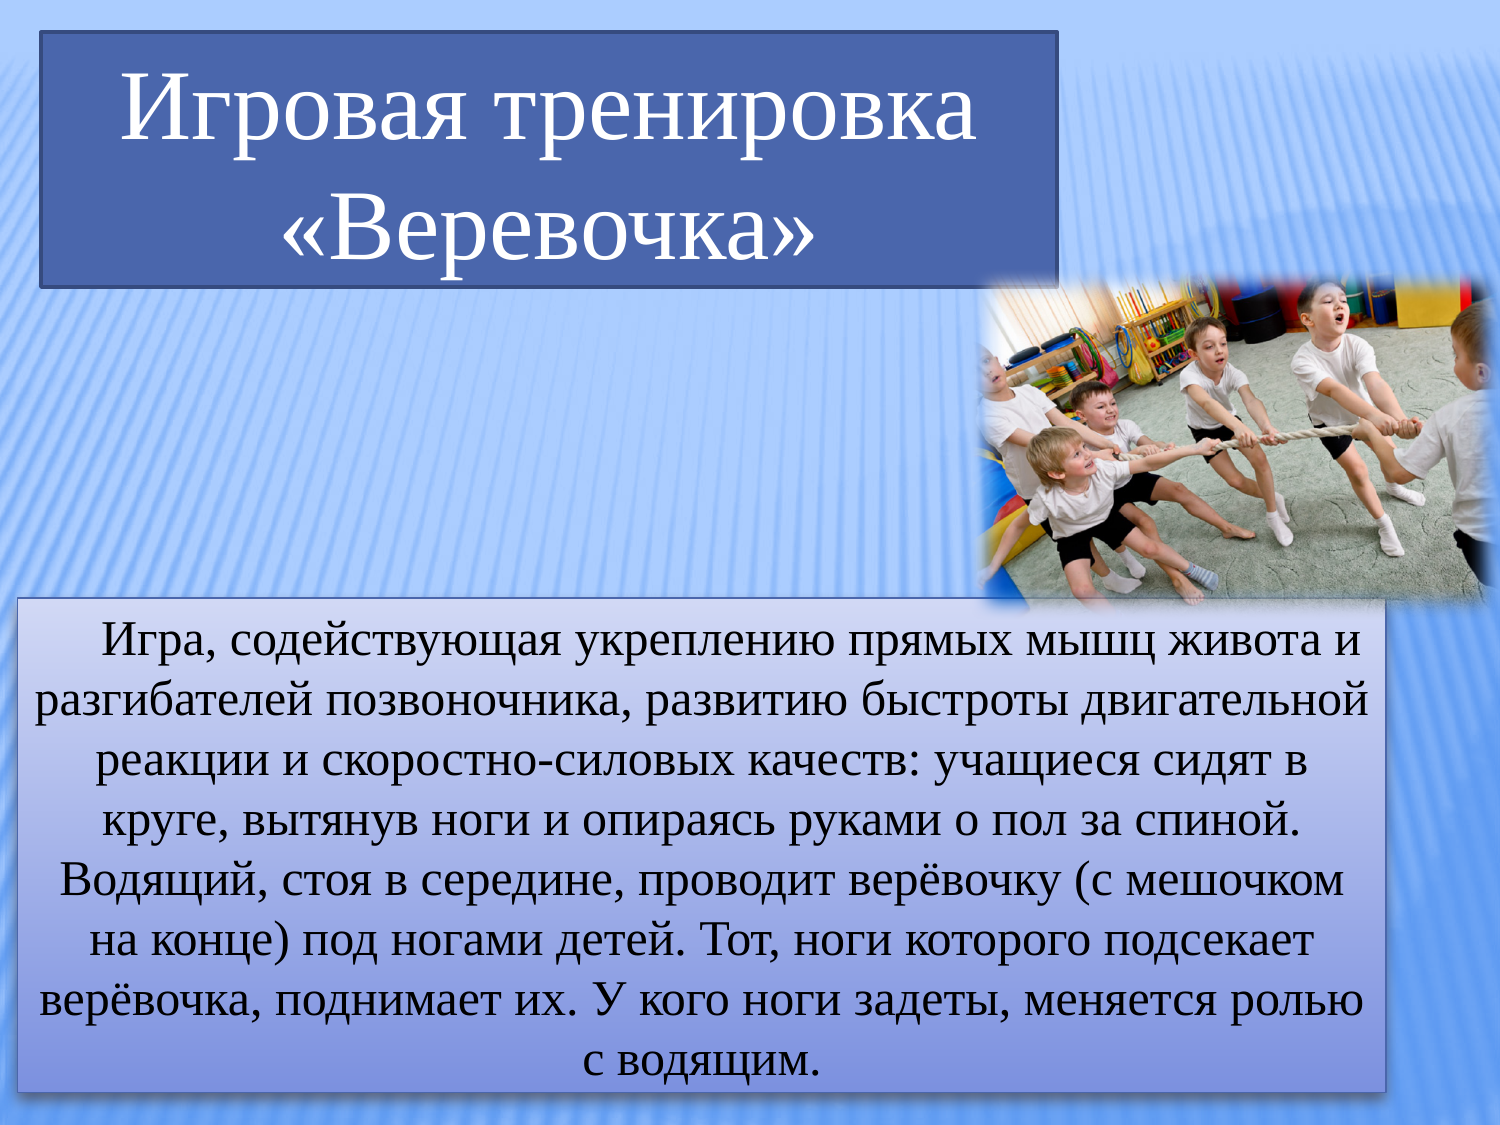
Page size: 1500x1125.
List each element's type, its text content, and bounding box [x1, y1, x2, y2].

picture [970, 266, 1500, 622]
text_box Игровая тренировка «Веревочка» [39, 30, 1059, 289]
text_box Игра, содействующая укреплению прямых мышц живота и разгибателей позвоночника, развитию быстроты двигательной реакции и скоростно-силовых качеств: учащиеся сидят в круге, вытянув ноги и опираясь руками о пол за спиной. Водящий, стоя в середине, проводит верёвочку (с мешочком на конце) под ногами детей. Тот, ноги которого подсекает верёвочка, поднимает их. У кого ноги задеты, меняется ролью с водящим. [17, 597, 1387, 1093]
